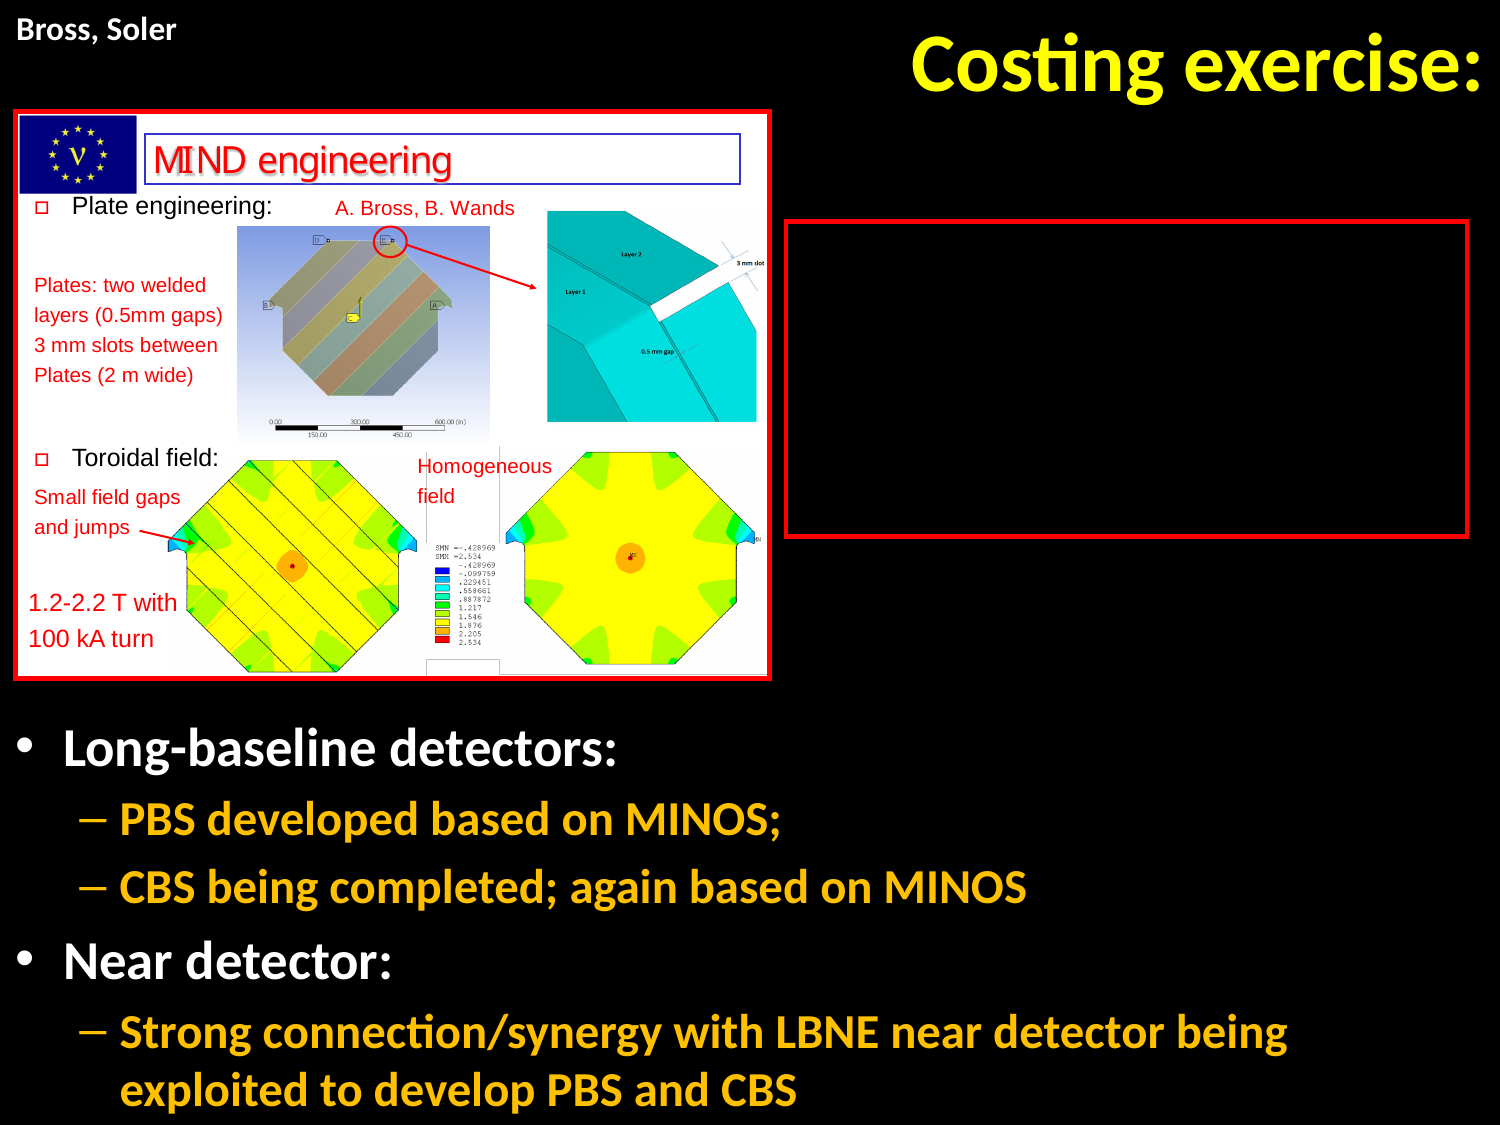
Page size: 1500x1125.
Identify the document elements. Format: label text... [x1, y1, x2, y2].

picture [17, 113, 768, 677]
title Costing exercise: [0, 0, 1500, 118]
text_box Bross, Soler [1, 0, 193, 55]
picture [788, 223, 1466, 535]
list Long-baseline detectors: PBS developed based on MINOS; CBS being completed; again based on MINOS Near detector: Strong connection/synergy with LBNE near detector being exploited to develop PBS and CBS [0, 703, 1500, 1125]
